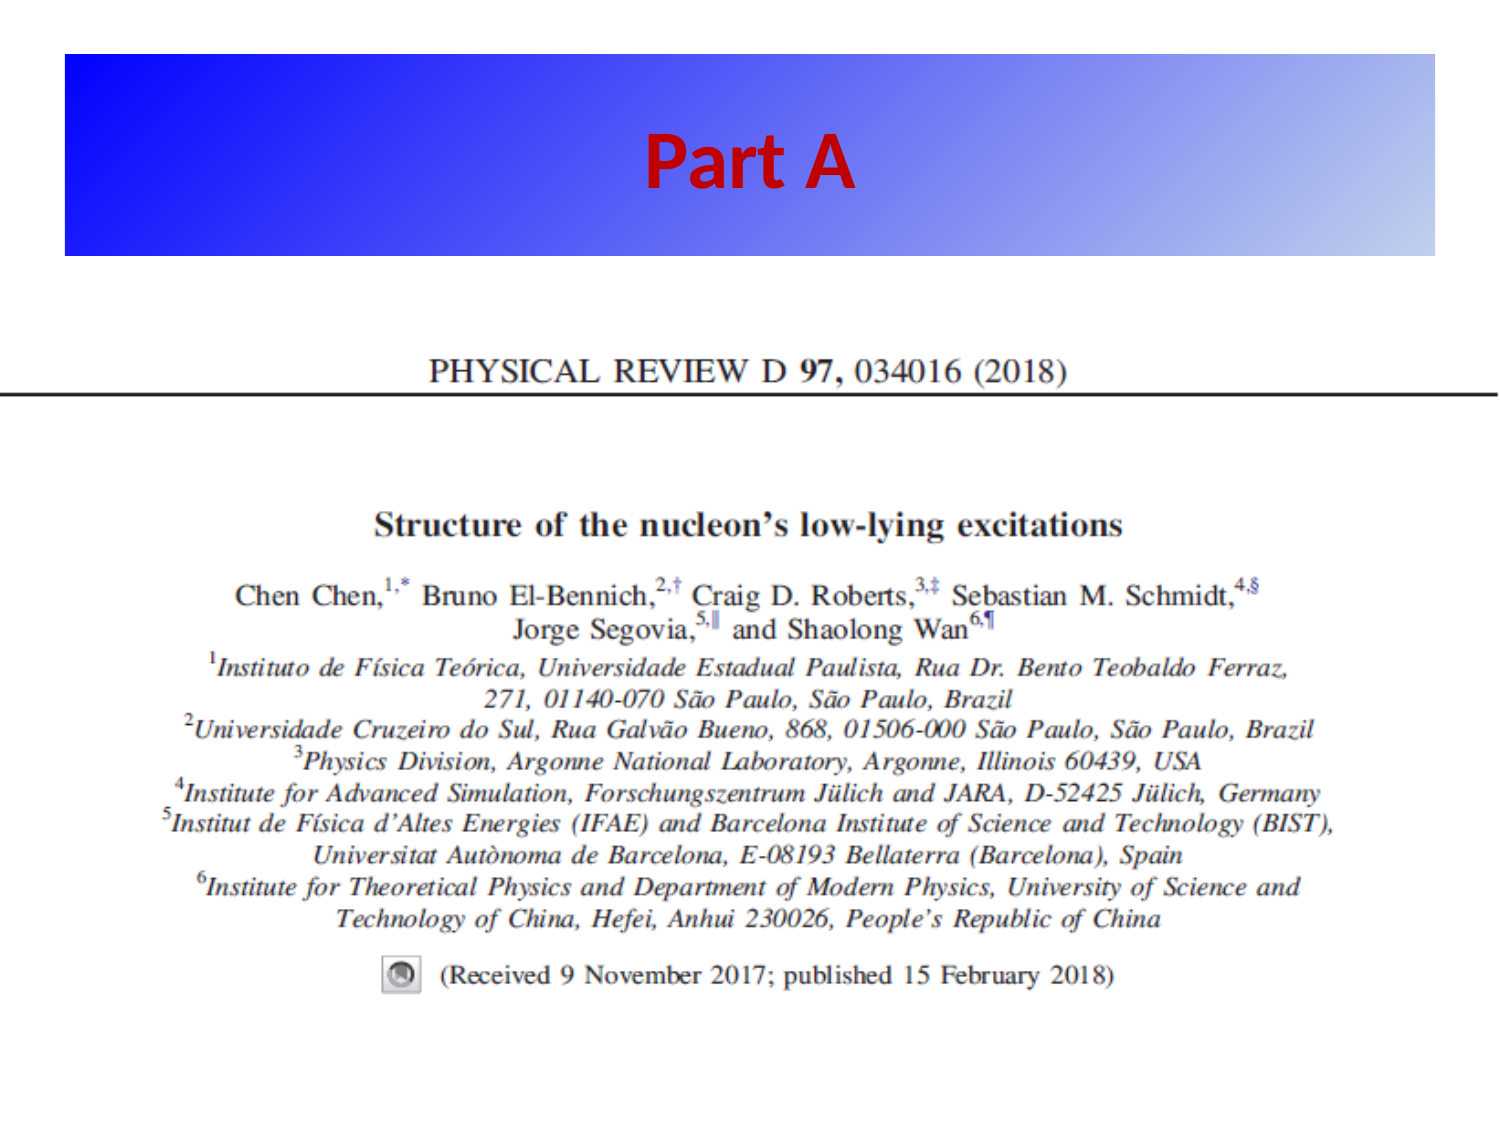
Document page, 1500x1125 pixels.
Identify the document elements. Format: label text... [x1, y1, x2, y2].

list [0, 326, 1500, 1000]
text_box Part A [64, 54, 1436, 256]
